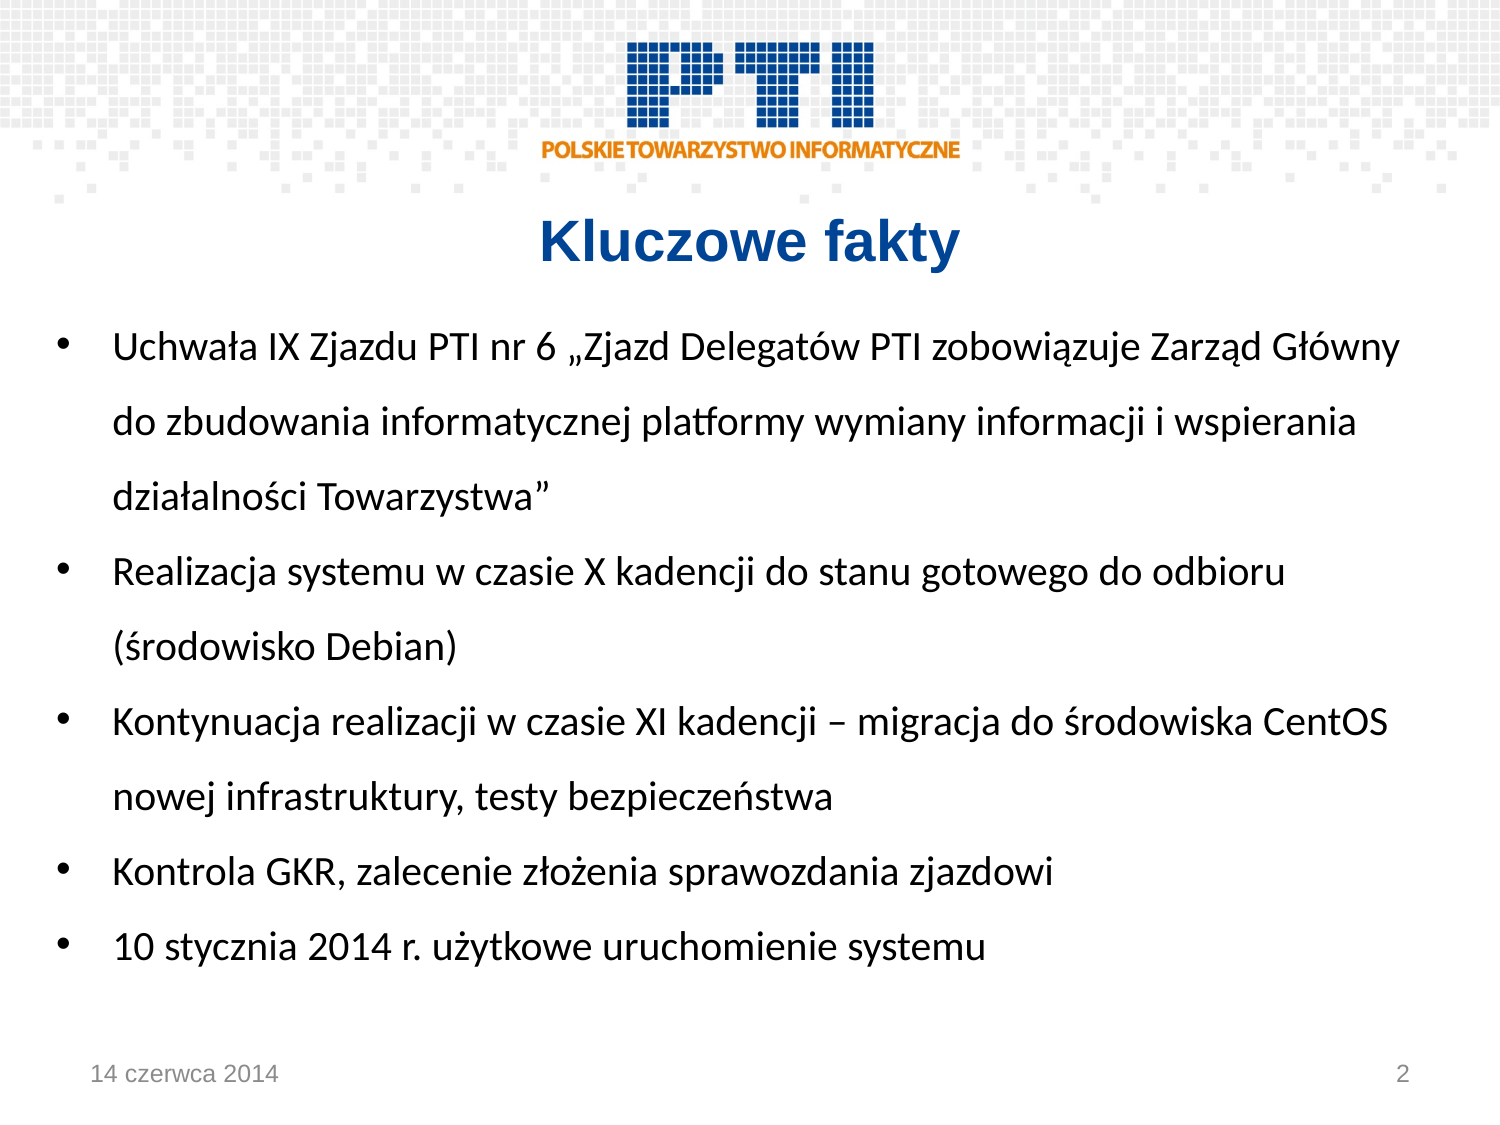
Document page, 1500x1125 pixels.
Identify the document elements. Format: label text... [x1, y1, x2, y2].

slide_number 14 czerwca 2014 [75, 1042, 425, 1103]
text_box Kluczowe fakty [121, 212, 1380, 281]
picture [0, 0, 1500, 205]
text_box Uchwała IX Zjazdu PTI nr 6 „Zjazd Delegatów PTI zobowiązuje Zarząd Główny do zbudowania informatycznej platformy wymiany informacji i wspierania działalności Towarzystwa” Realizacja systemu w czasie X kadencji do stanu gotowego do odbioru (środowisko Debian) Kontynuacja realizacji w czasie XI kadencji – migracja do środowiska CentOS nowej infrastruktury, testy bezpieczeństwa Kontrola GKR, zalecenie złożenia sprawozdania zjazdowi 10 stycznia 2014 r. użytkowe uruchomienie systemu [41, 286, 1459, 936]
slide_number 2 [1074, 1042, 1425, 1103]
